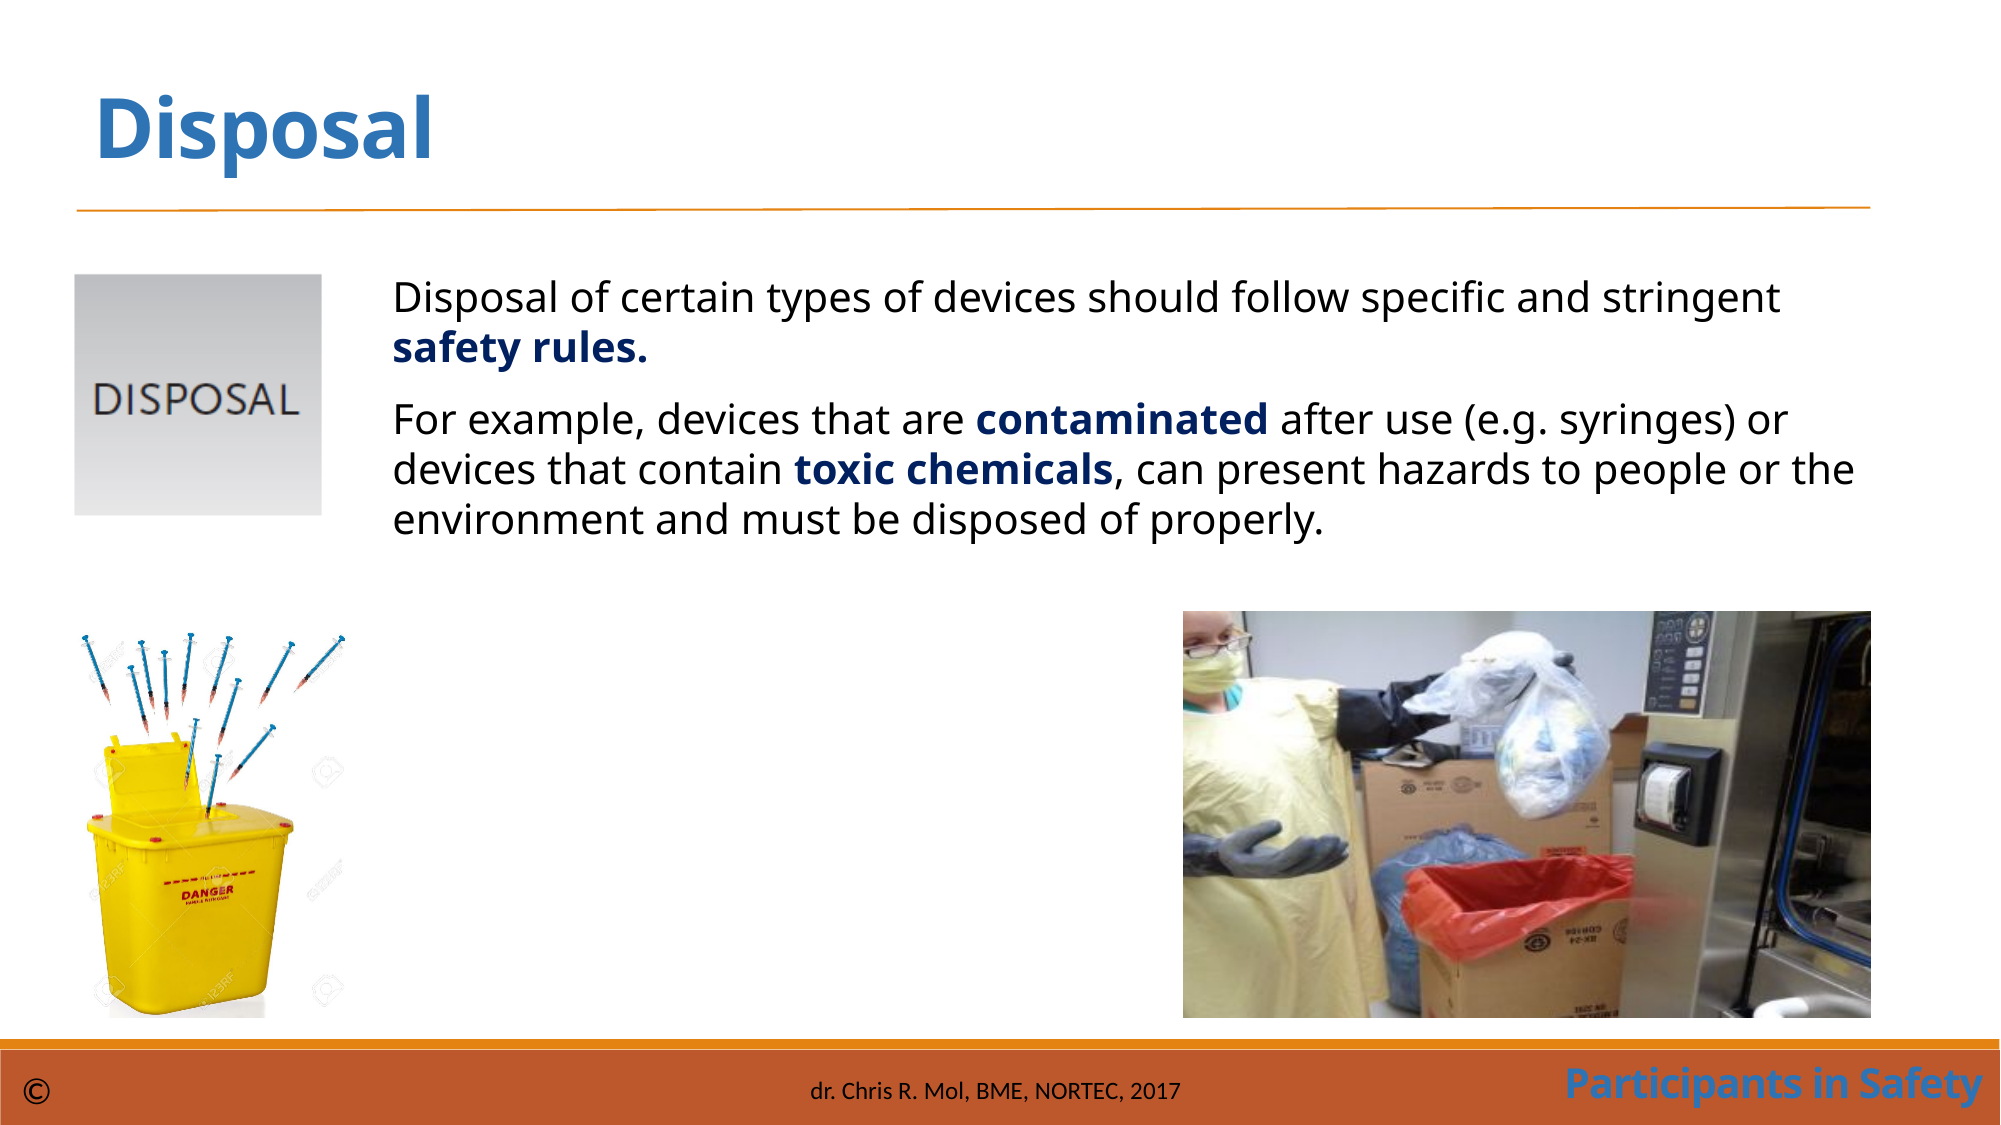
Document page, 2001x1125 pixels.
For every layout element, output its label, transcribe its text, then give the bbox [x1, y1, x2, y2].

text_box Participants in Safety [1447, 1056, 1999, 1115]
text_box © [6, 1059, 68, 1120]
text_box For example, devices that are contaminated after use (e.g. syringes) or devices that contain toxic chemicals, can present hazards to people or the environment and must be disposed of properly. [377, 385, 1871, 550]
text_box Disposal of certain types of devices should follow specific and stringent safety rules. [377, 263, 1825, 379]
picture [1182, 611, 1871, 1019]
picture [55, 263, 350, 525]
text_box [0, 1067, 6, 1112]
title Disposal [78, 72, 1228, 183]
picture [77, 632, 356, 1019]
text_box dr. Chris R. Mol, BME, NORTEC, 2017 [68, 1067, 1998, 1112]
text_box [76, 207, 1871, 212]
